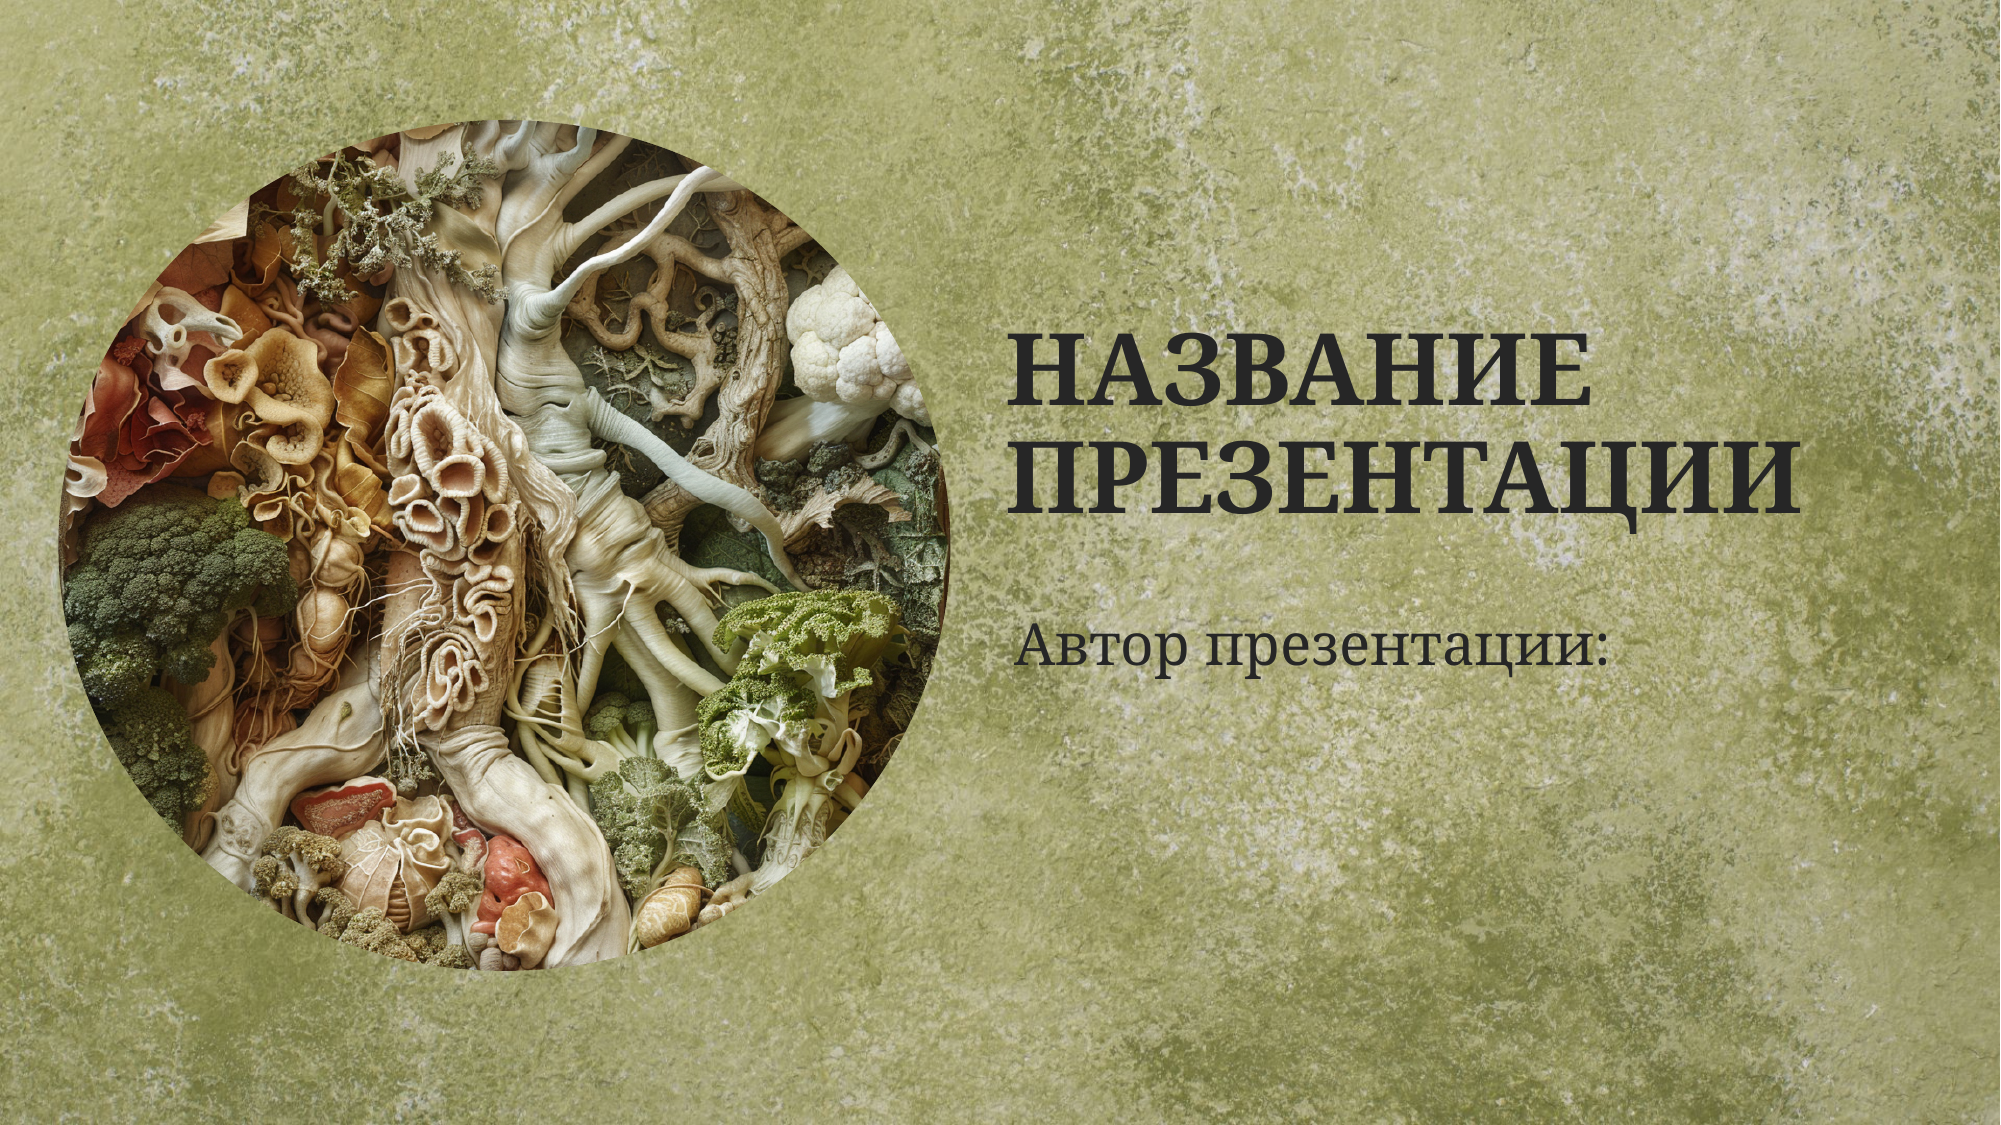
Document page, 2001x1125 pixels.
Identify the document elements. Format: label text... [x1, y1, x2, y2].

picture [58, 119, 951, 971]
text_box Автор презентации: [999, 599, 1793, 685]
text_box НАЗВАНИЕ ПРЕЗЕНТАЦИИ [990, 312, 1953, 601]
